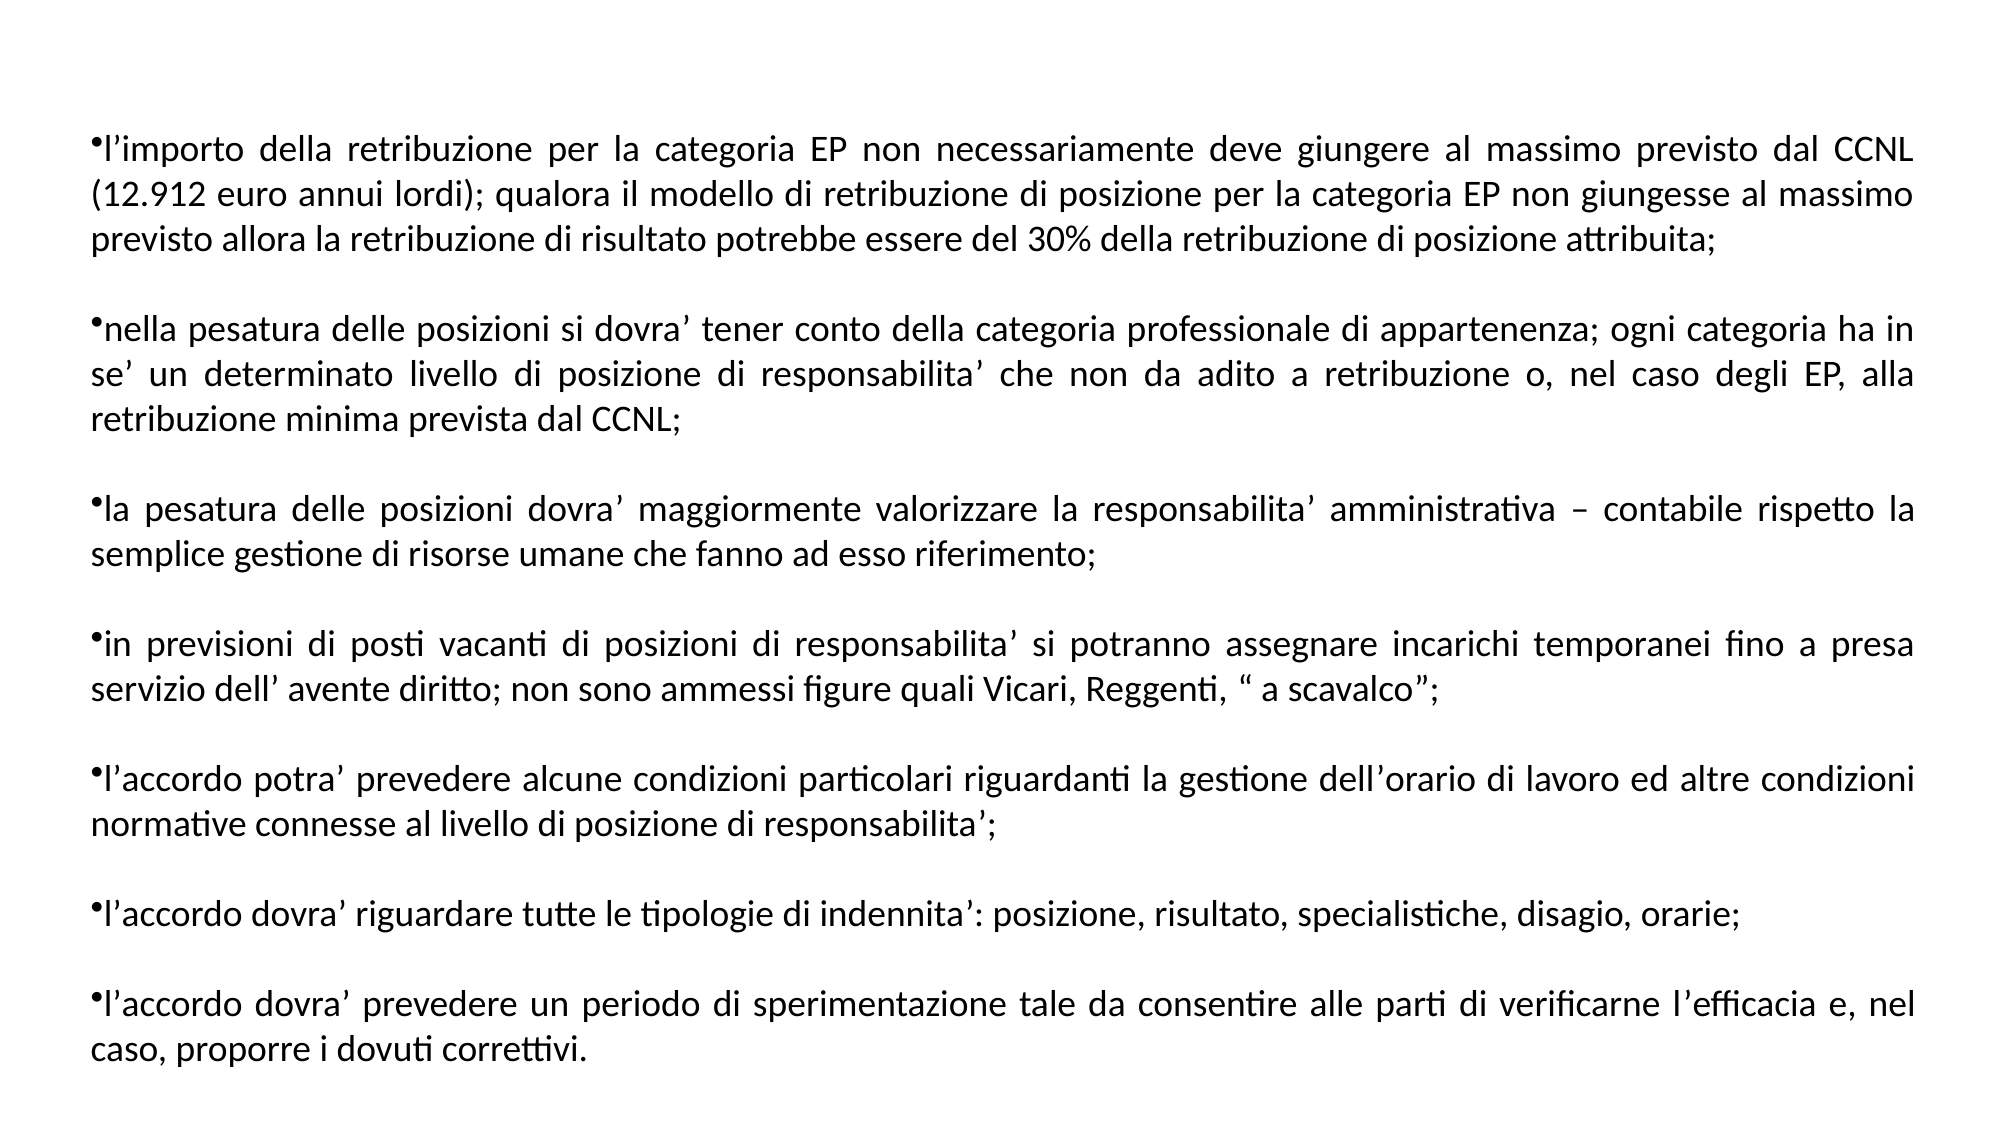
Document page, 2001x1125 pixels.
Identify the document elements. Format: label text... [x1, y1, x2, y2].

text_box l’importo della retribuzione per la categoria EP non necessariamente deve giungere al massimo previsto dal CCNL (12.912 euro annui lordi); qualora il modello di retribuzione di posizione per la categoria EP non giungesse al massimo previsto allora la retribuzione di risultato potrebbe essere del 30% della retribuzione di posizione attribuita; nella pesatura delle posizioni si dovra’ tener conto della categoria professionale di appartenenza; ogni categoria ha in se’ un determinato livello di posizione di responsabilita’ che non da adito a retribuzione o, nel caso degli EP, alla retribuzione minima prevista dal CCNL; la pesatura delle posizioni dovra’ maggiormente valorizzare la responsabilita’ amministrativa – contabile rispetto la semplice gestione di risorse umane che fanno ad esso riferimento; in previsioni di posti vacanti di posizioni di responsabilita’ si potranno assegnare incarichi temporanei fino a presa servizio dell’ avente diritto; non sono ammessi figure quali Vicari, Reggenti, “ a scavalco”; l’accordo potra’ prevedere alcune condizioni particolari riguardanti la gestione dell’orario di lavoro ed altre condizioni normative connesse al livello di posizione di responsabilita’; l’accordo dovra’ riguardare tutte le tipologie di indennita’: posizione, risultato, specialistiche, disagio, orarie; l’accordo dovra’ prevedere un periodo di sperimentazione tale da consentire alle parti di verificarne l’efficacia e, nel caso, proporre i dovuti correttivi. [75, 116, 1931, 1076]
